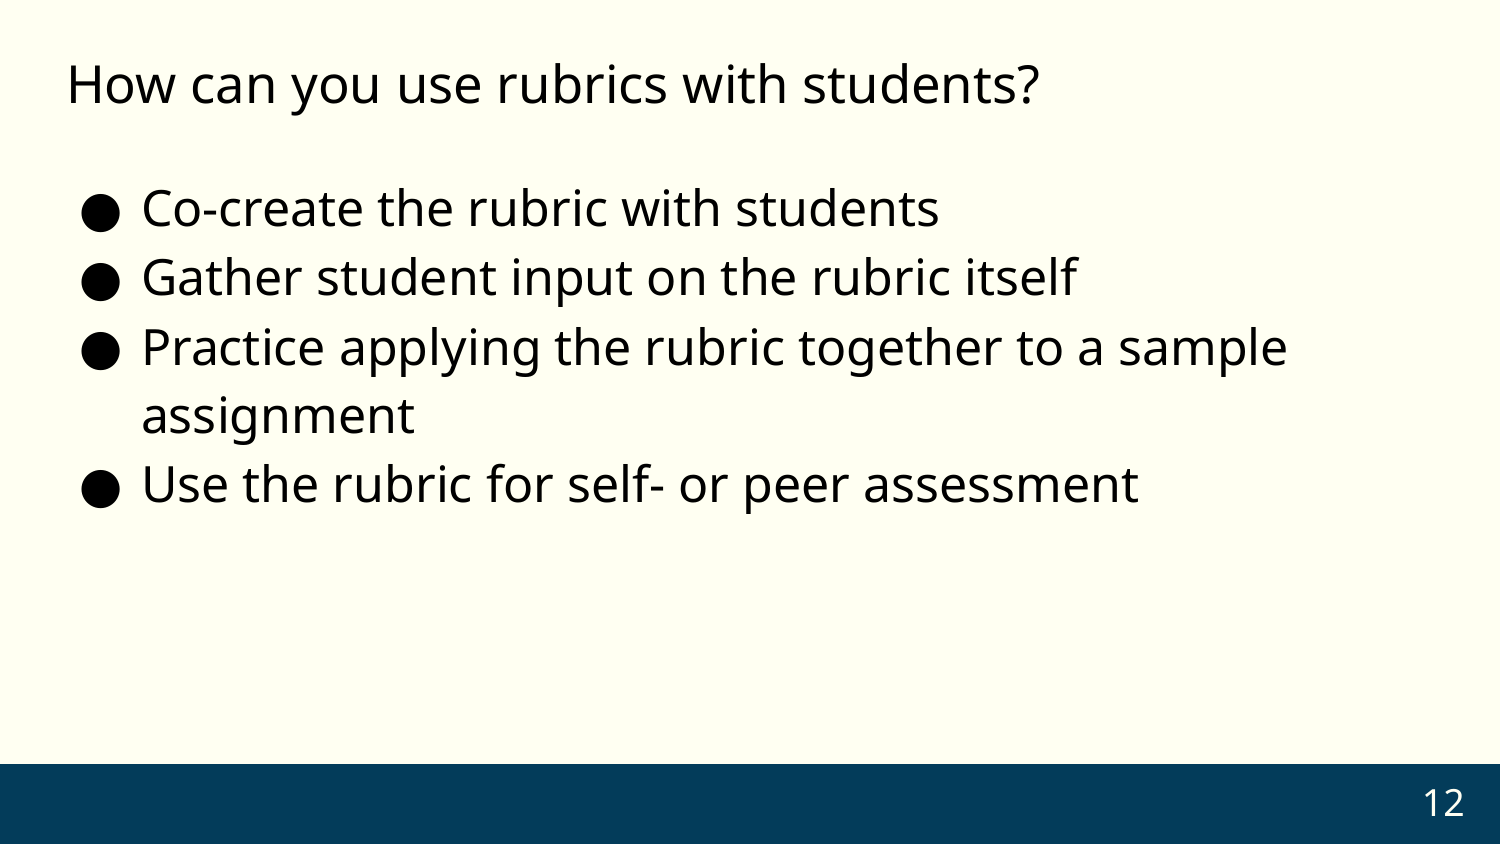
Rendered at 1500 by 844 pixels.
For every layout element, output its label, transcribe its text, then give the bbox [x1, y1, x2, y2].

slide_number 12 [1389, 772, 1480, 837]
title How can you use rubrics with students? [51, 35, 1449, 130]
list Co-create the rubric with students Gather student input on the rubric itself Practice applying the rubric together to a sample assignment Use the rubric for self- or peer assessment [51, 152, 1449, 800]
